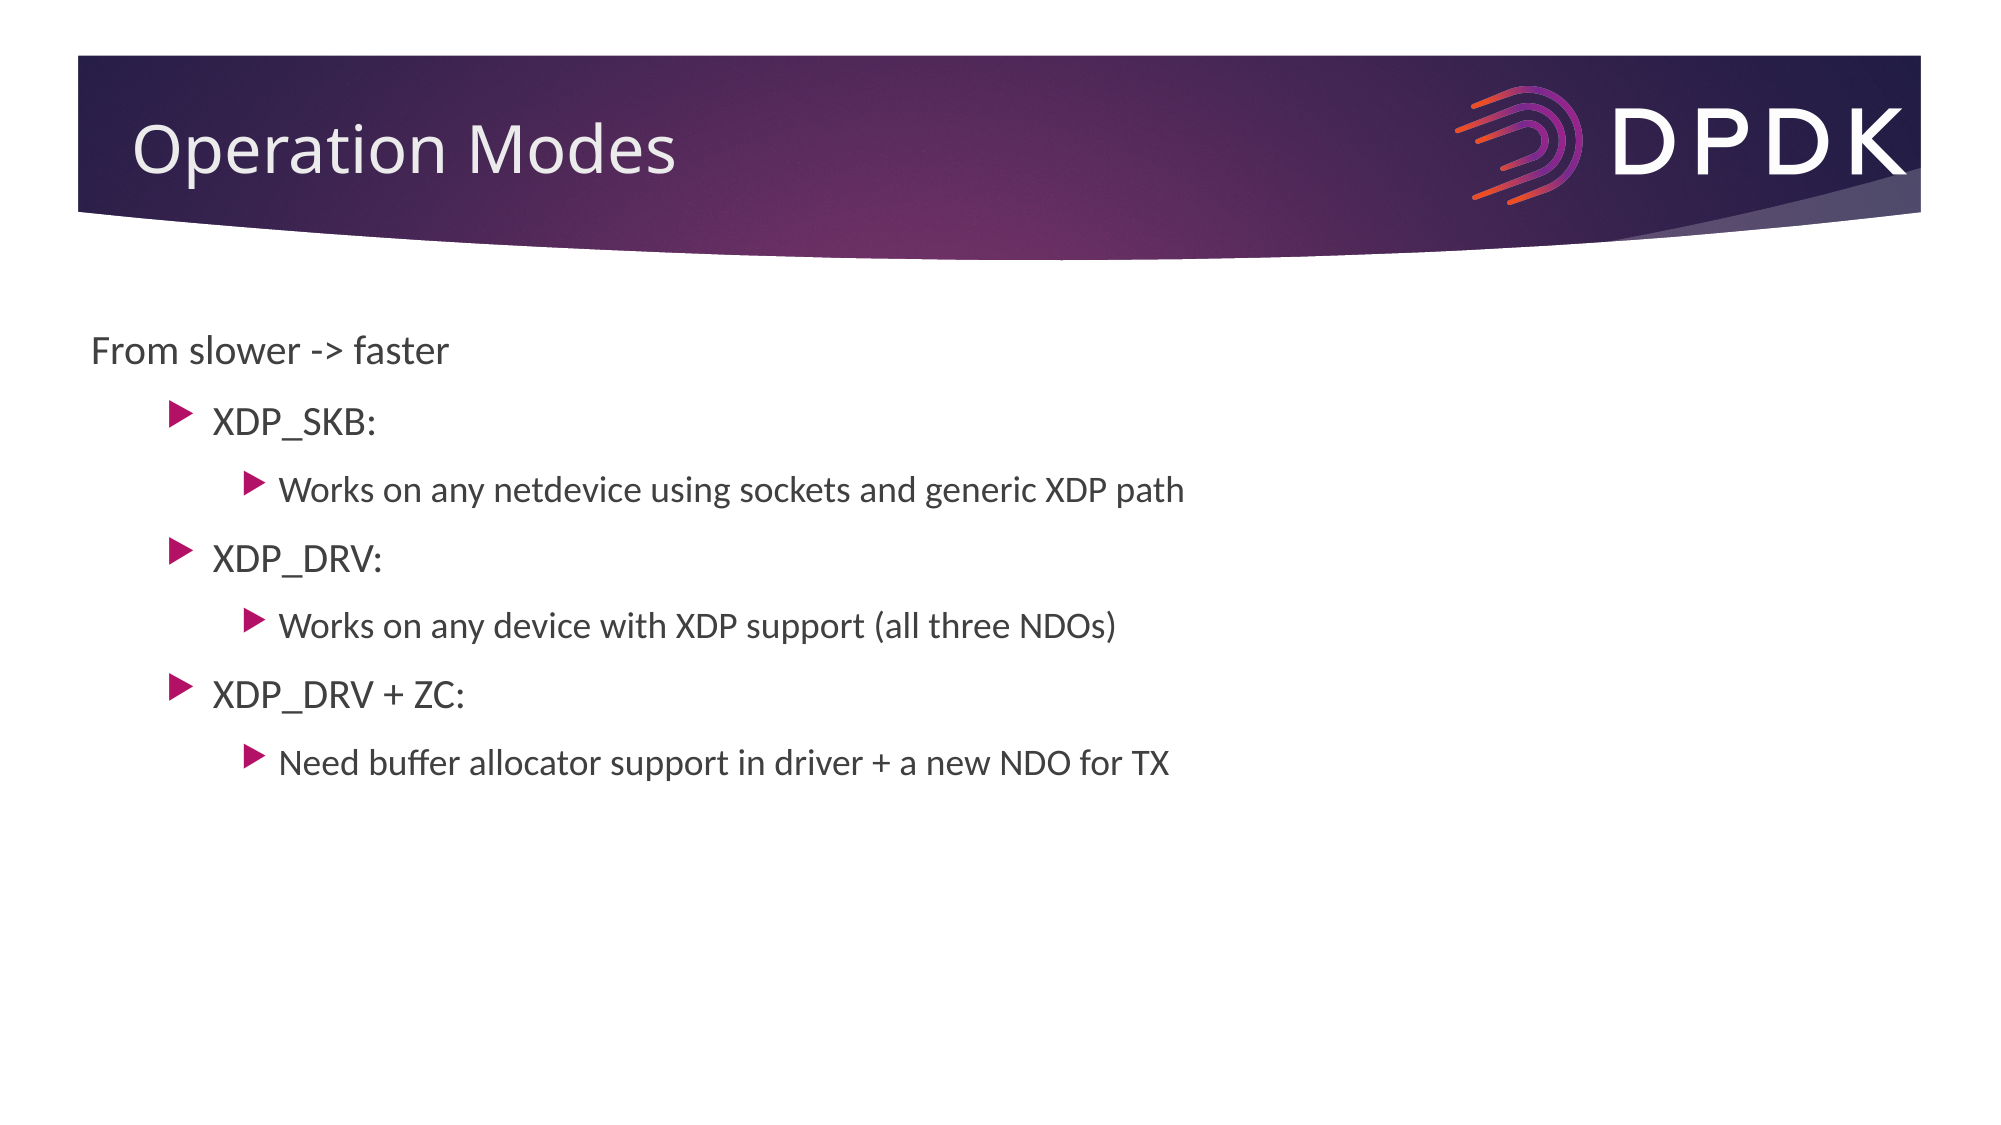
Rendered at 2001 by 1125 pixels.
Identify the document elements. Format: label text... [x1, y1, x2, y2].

title Operation Modes [116, 88, 1413, 205]
picture [1455, 86, 1907, 205]
list From slower -> faster XDP_SKB: Works on any netdevice using sockets and generic XDP path XDP_DRV: Works on any device with XDP support (all three NDOs) XDP_DRV + ZC: Need buffer allocator support in driver + a new NDO for TX [76, 315, 1911, 1106]
